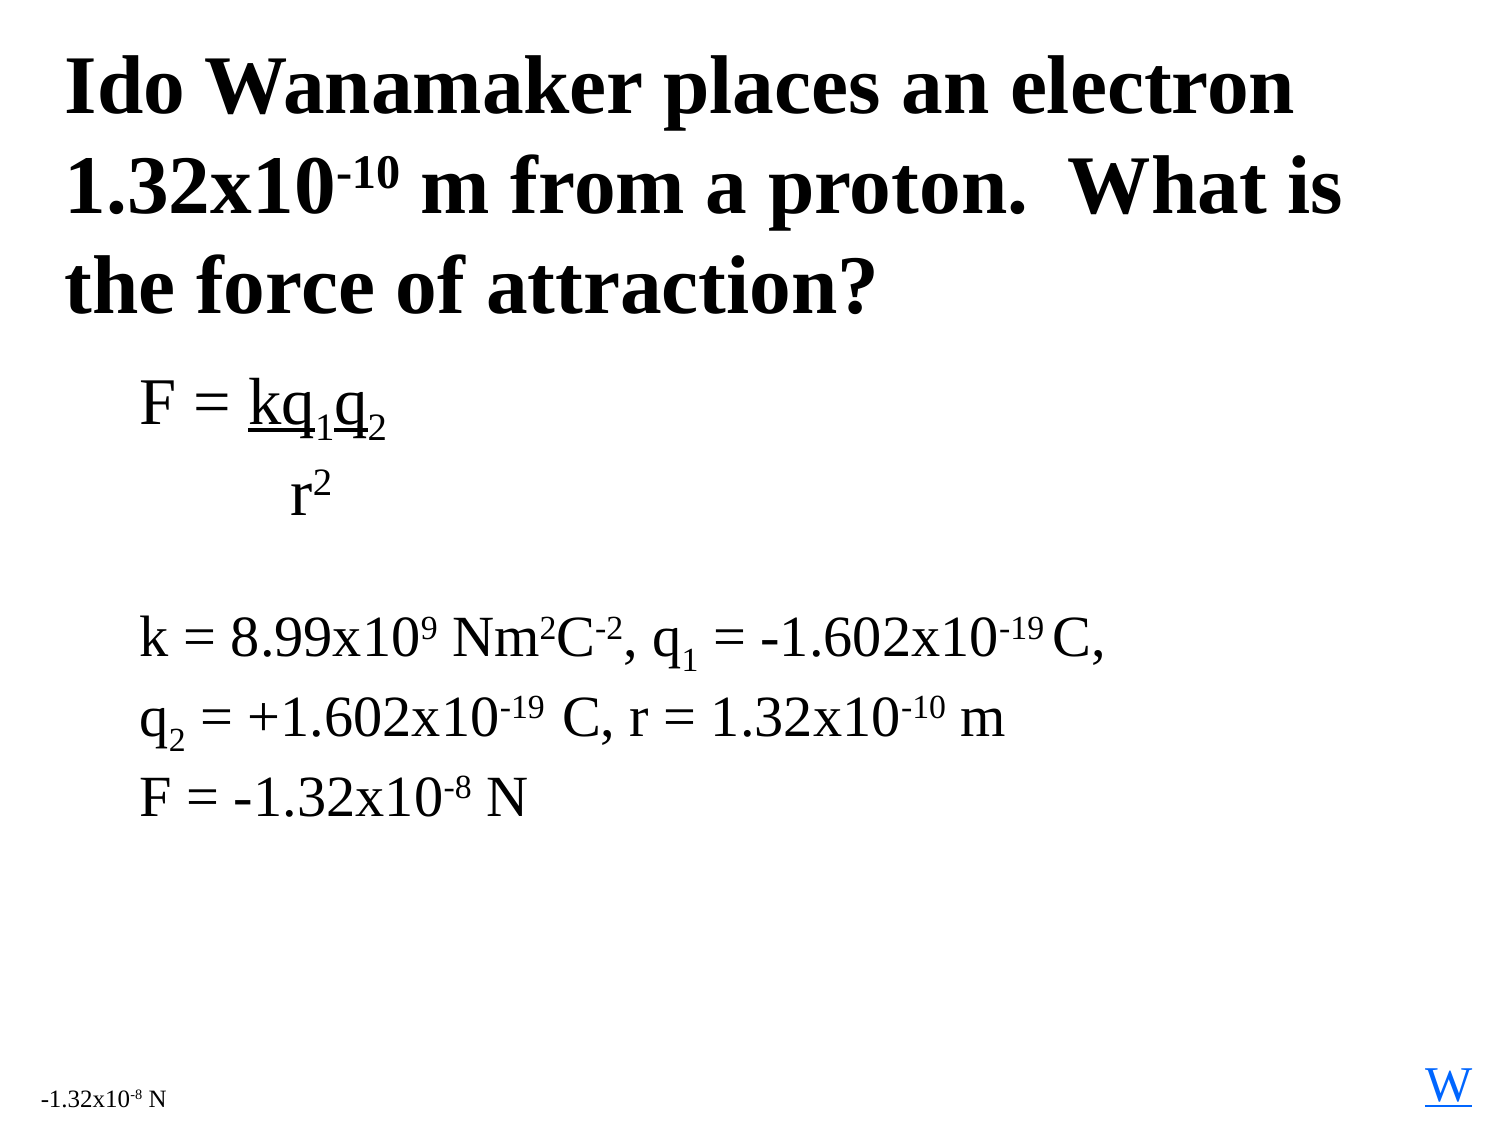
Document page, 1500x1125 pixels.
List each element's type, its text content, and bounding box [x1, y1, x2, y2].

text_box W [1410, 1044, 1488, 1119]
text_box Ido Wanamaker places an electron 1.32x10-10 m from a proton. What is the force of attraction? [50, 22, 1450, 338]
text_box F = kq1q2 r2 k = 8.99x109 Nm2C-2, q1 = -1.602x10-19 C, q2 = +1.602x10-19 C, r = 1.32x10-10 m F = -1.32x10-8 N [50, 350, 1450, 835]
text_box -1.32x10-8 N [26, 1074, 182, 1120]
